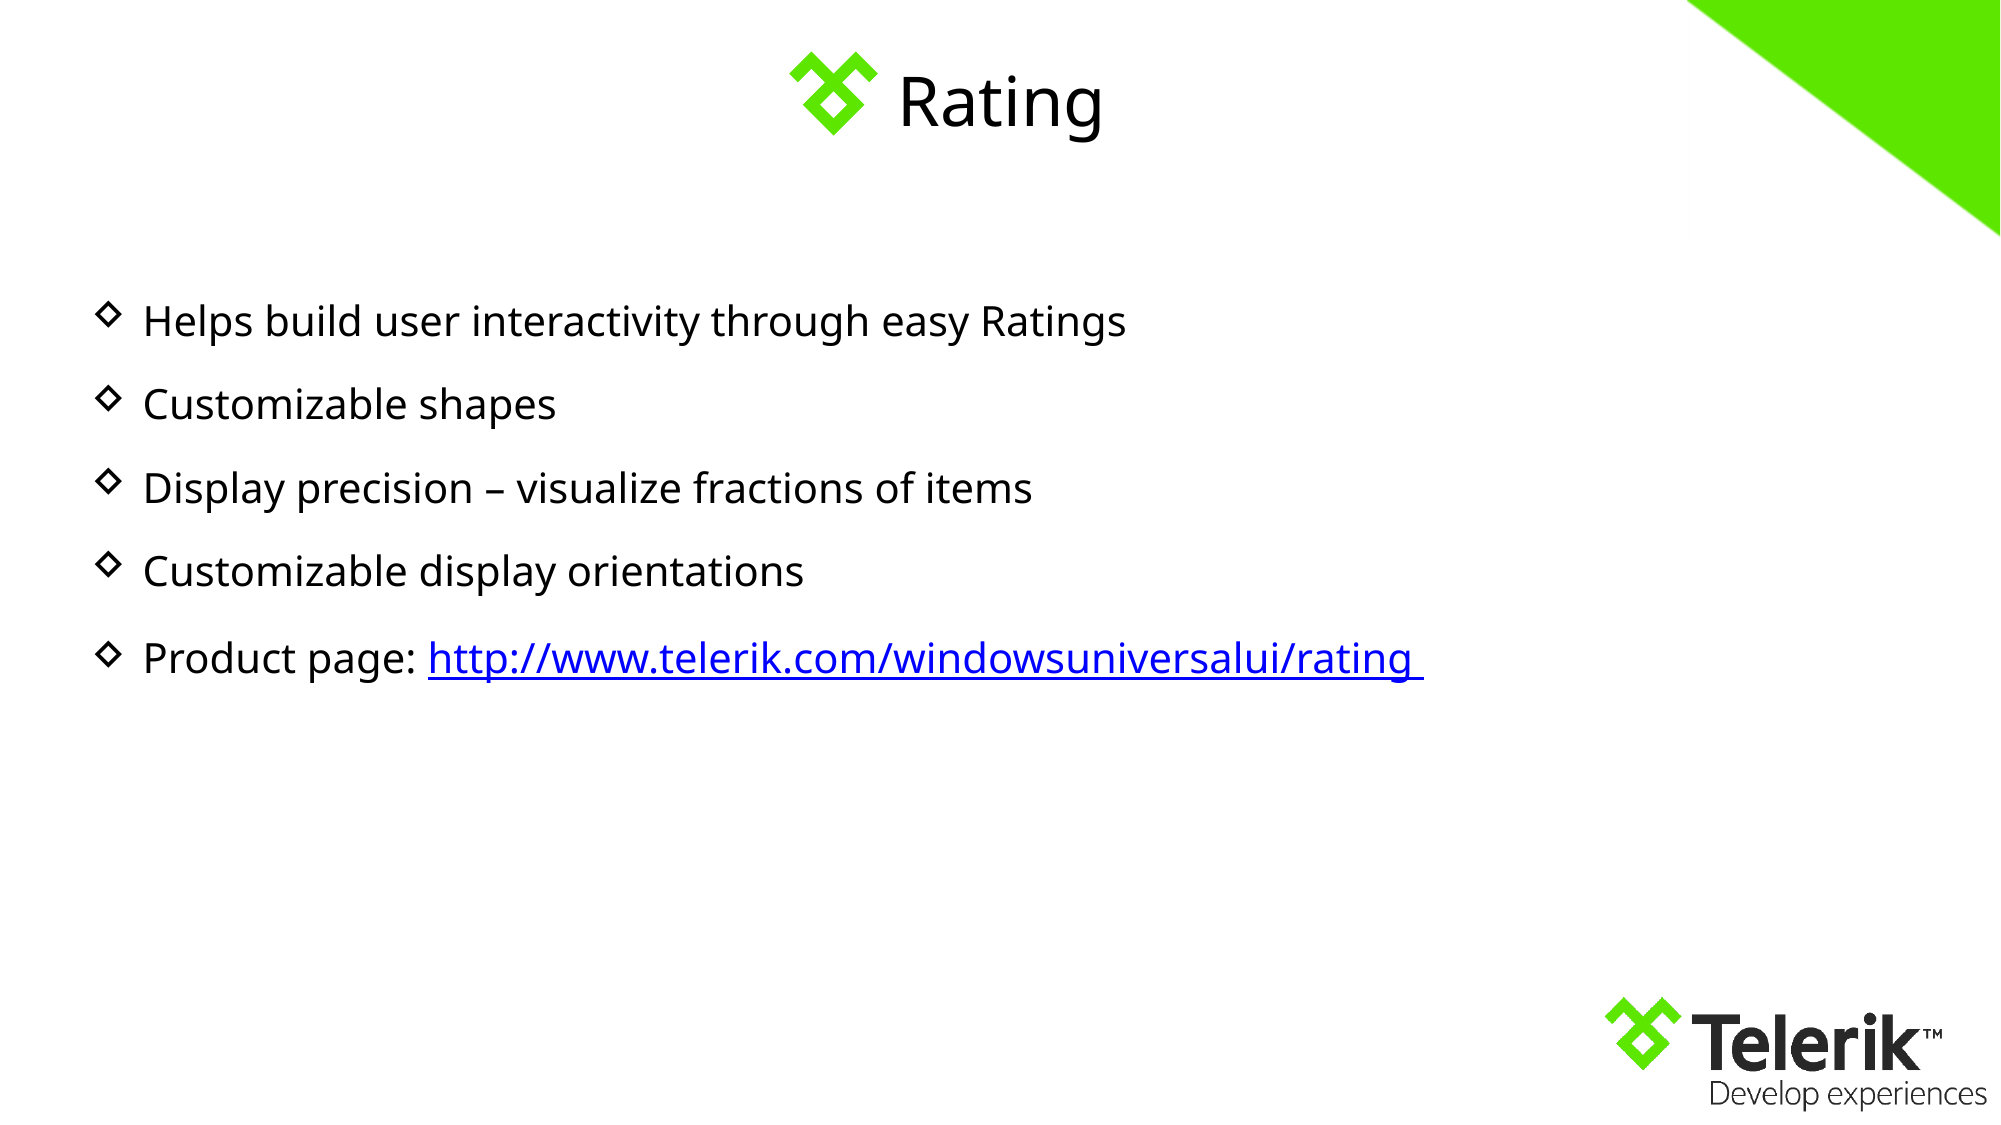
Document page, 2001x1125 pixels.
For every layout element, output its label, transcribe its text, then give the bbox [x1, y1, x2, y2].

picture [1595, 977, 2001, 1125]
title Rating [71, 50, 1932, 176]
picture [762, 24, 905, 163]
picture [1687, 0, 2001, 247]
list Helps build user interactivity through easy Ratings Customizable shapes Display precision – visualize fractions of items Customizable display orientations Product page: http://www.telerik.com/windows­universal­ui/rating [75, 262, 1935, 975]
